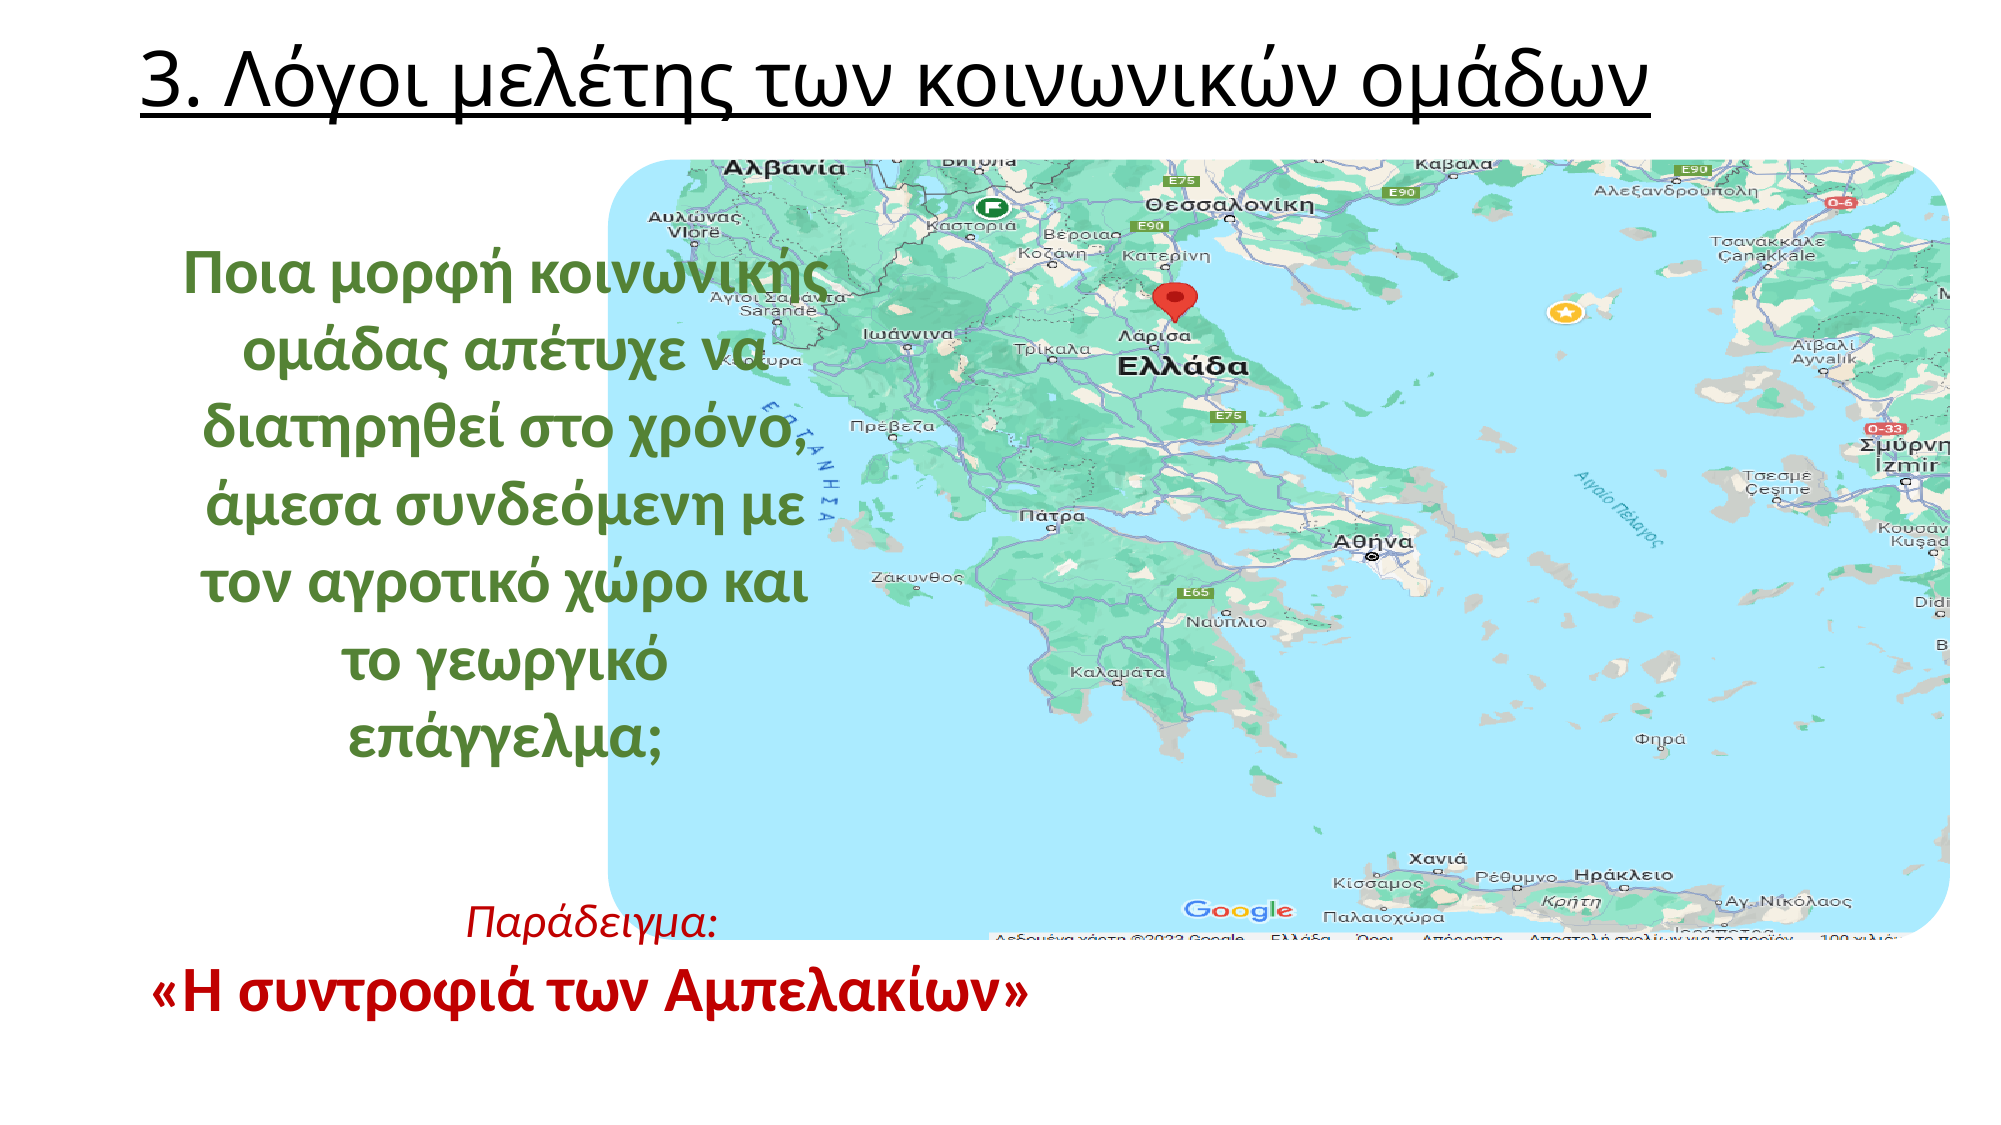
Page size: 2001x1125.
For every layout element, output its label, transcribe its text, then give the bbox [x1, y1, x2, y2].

picture [607, 159, 1950, 940]
text_box Ποια μορφή κοινωνικής ομάδας απέτυχε να διατηρηθεί στο χρόνο, άμεσα συνδεόμενη με τον αγροτικό χώρο και το γεωργικό επάγγελμα; [164, 221, 607, 779]
text_box Παράδειγμα: «Η συντροφιά των Αμπελακίων» [124, 881, 1060, 1032]
title 3. Λόγοι μελέτης των κοινωνικών ομάδων [124, 32, 1850, 132]
